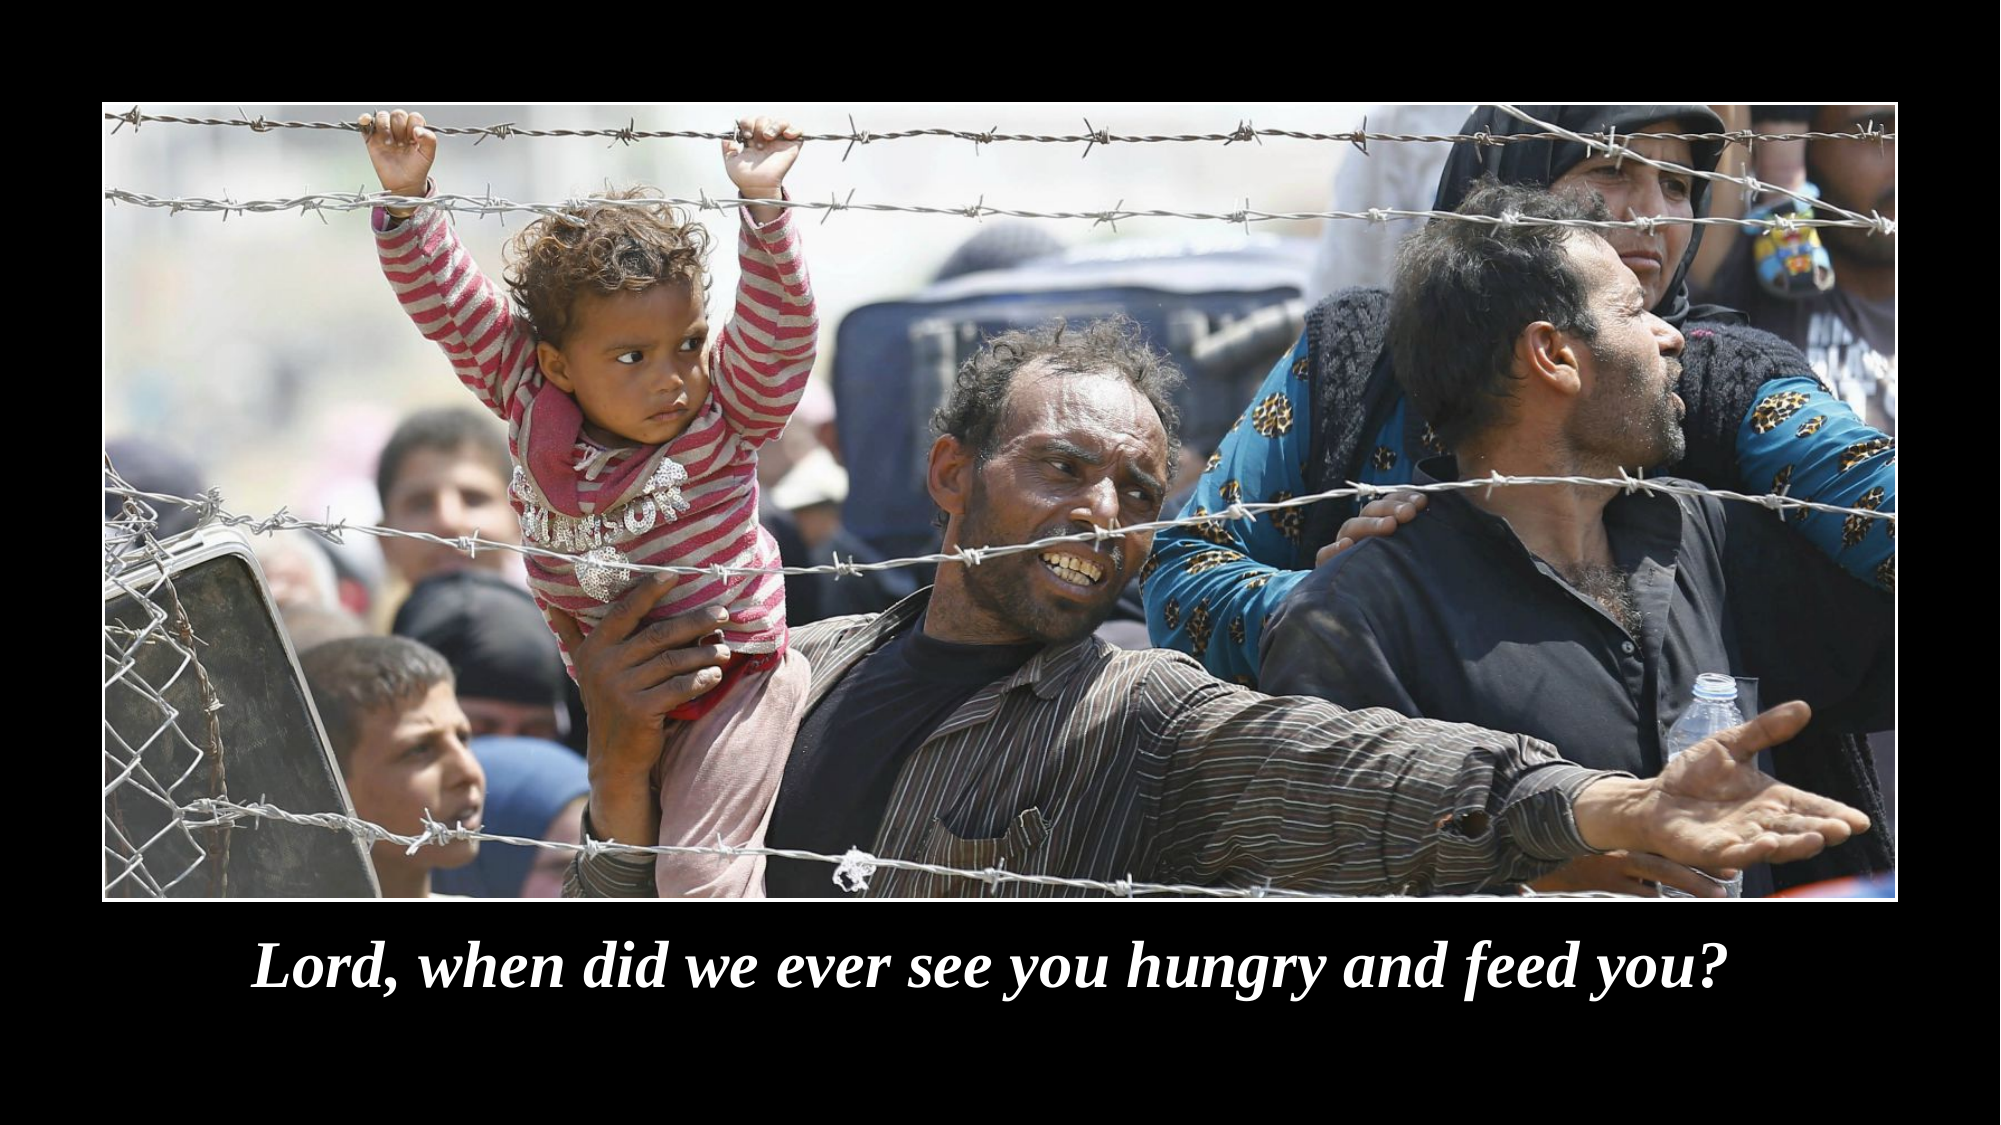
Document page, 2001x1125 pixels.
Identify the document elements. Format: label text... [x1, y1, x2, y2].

picture [104, 104, 1895, 899]
text_box Lord, when did we ever see you hungry and feed you? [105, 914, 1895, 1020]
